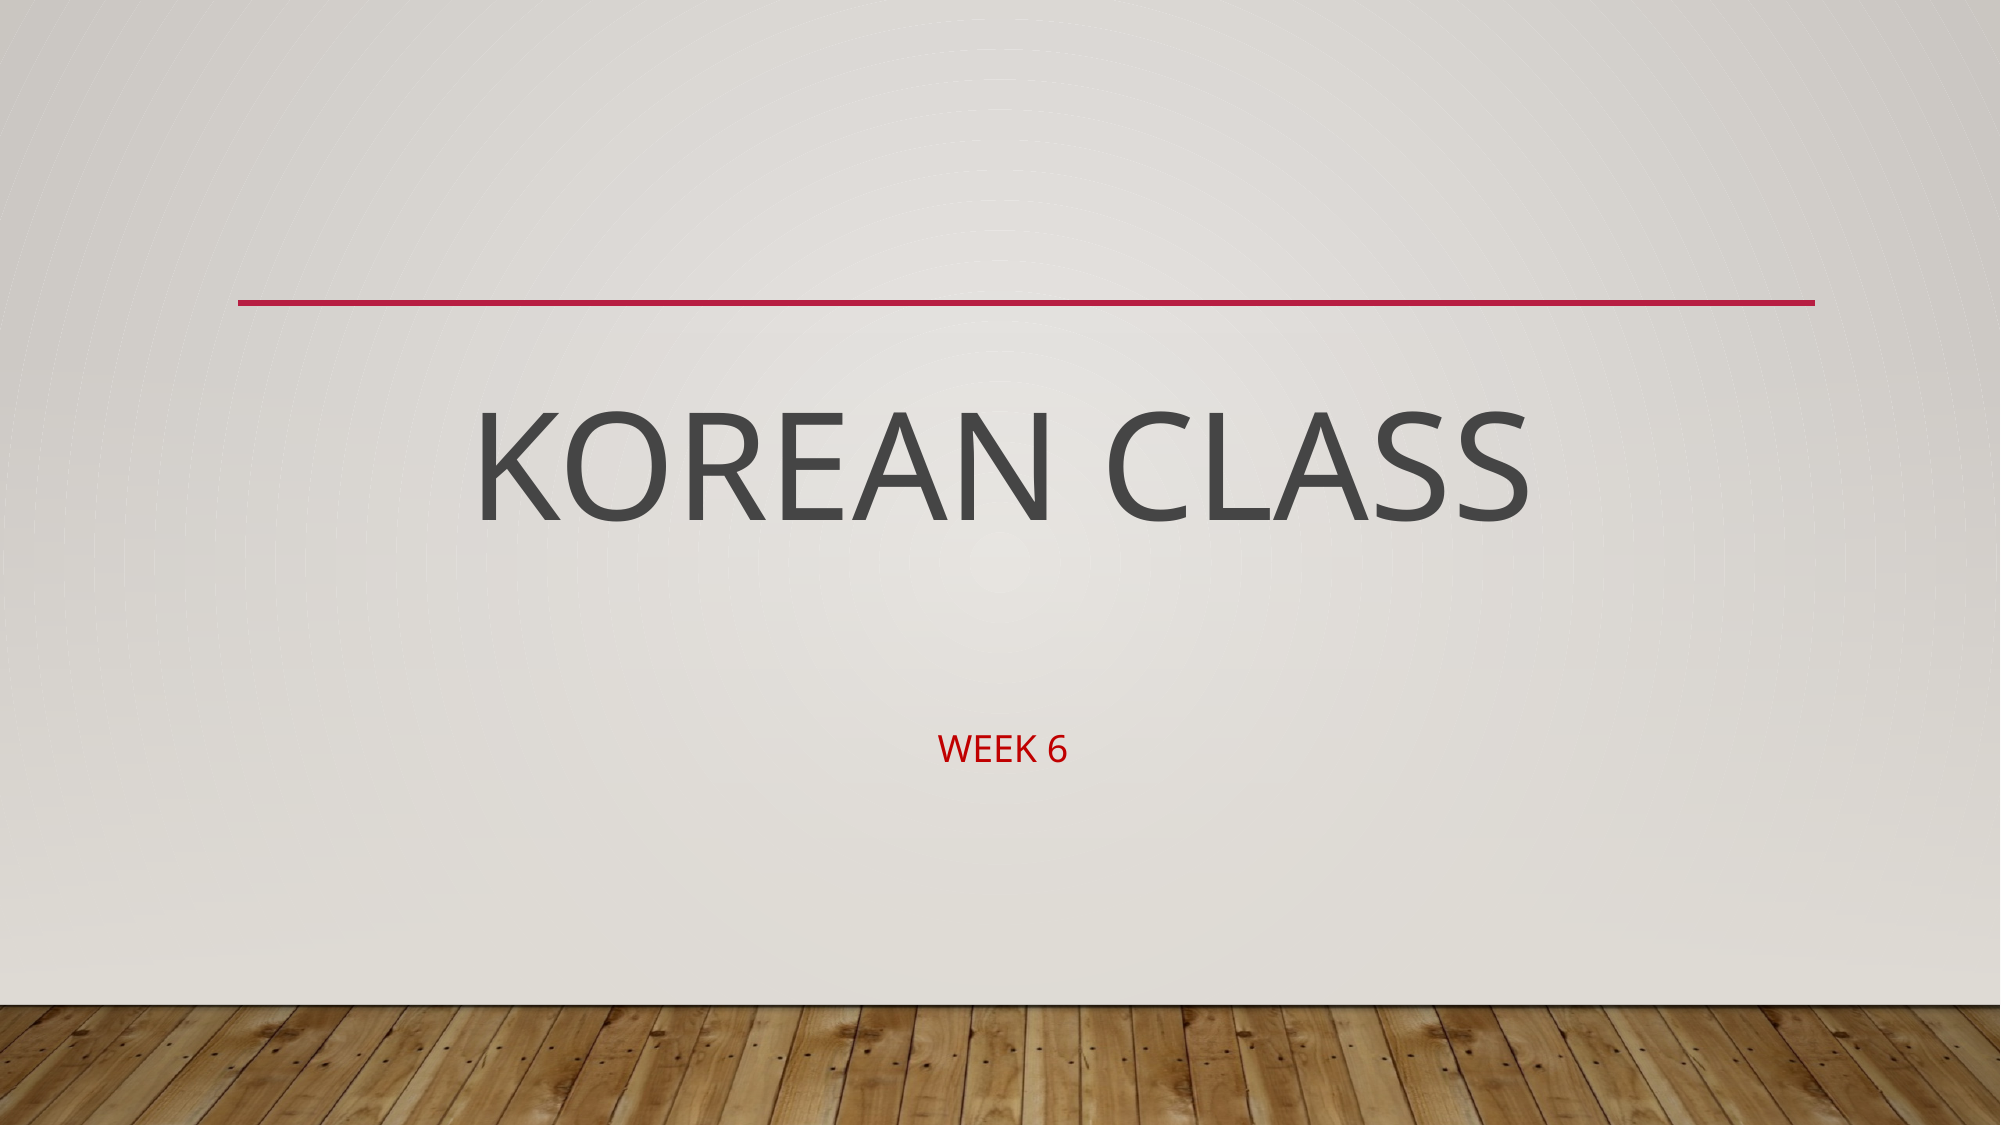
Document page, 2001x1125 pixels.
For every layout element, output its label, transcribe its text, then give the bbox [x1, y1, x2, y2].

title Korean class [255, 259, 1749, 677]
text_box WEEK 6 [799, 717, 1207, 777]
picture [0, 1005, 2000, 1125]
